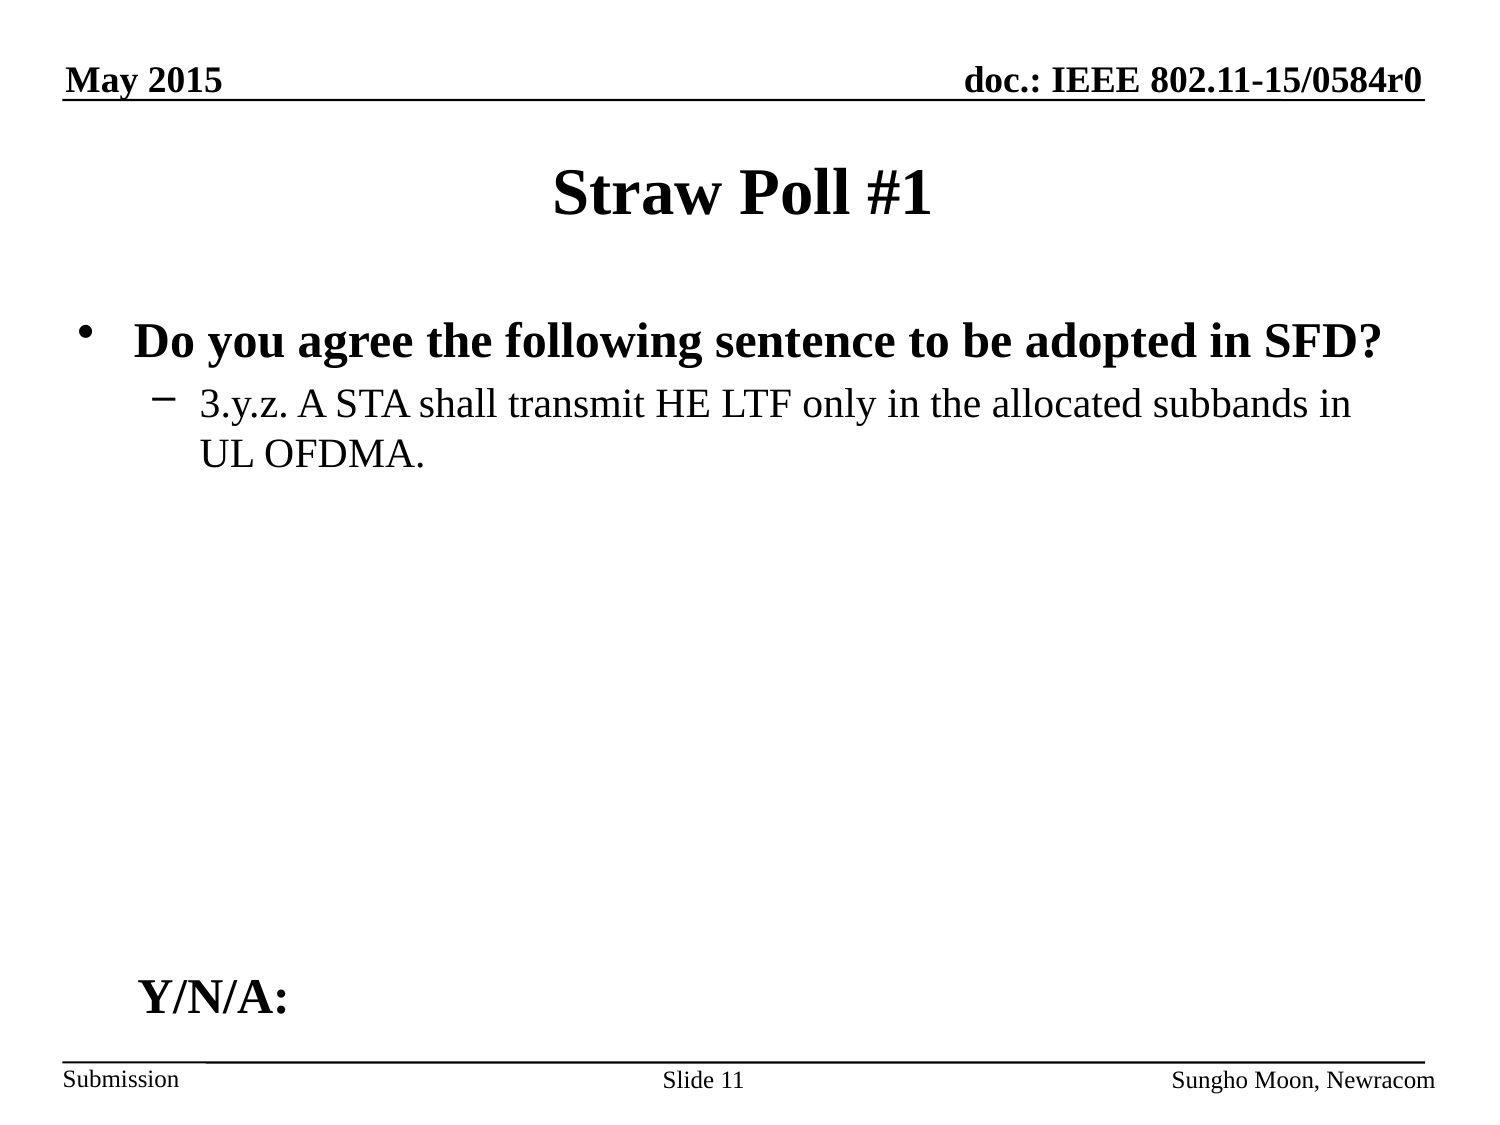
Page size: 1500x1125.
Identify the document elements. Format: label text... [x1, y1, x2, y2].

list Do you agree the following sentence to be adopted in SFD? 3.y.z. A STA shall transmit HE LTF only in the allocated subbands in UL OFDMA. Y/N/A: [62, 299, 1425, 1000]
title Straw Poll #1 [62, 112, 1425, 263]
